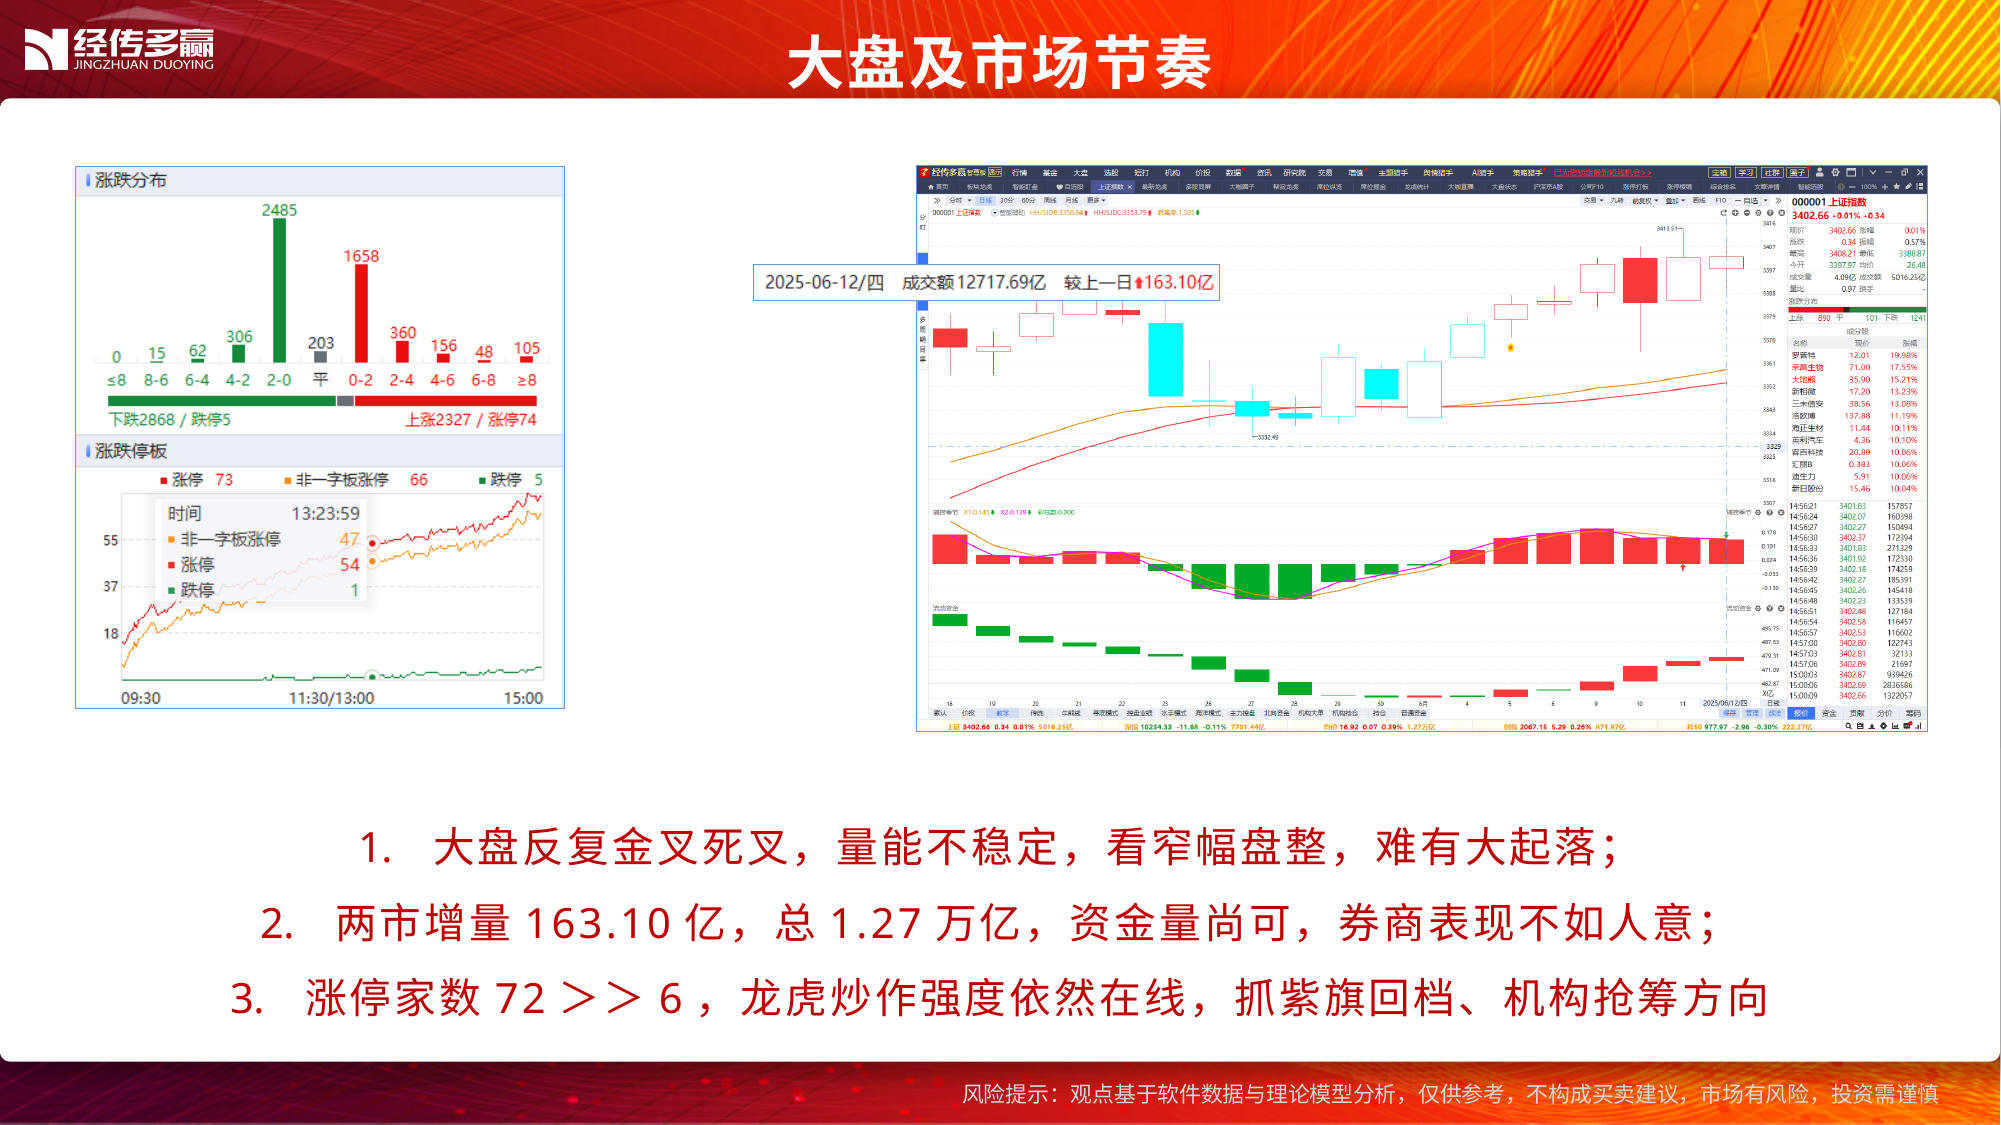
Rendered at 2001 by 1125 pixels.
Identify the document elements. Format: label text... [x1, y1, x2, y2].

picture [753, 165, 1928, 732]
picture [0, 0, 515, 104]
picture [75, 166, 565, 709]
picture [1485, 0, 2000, 104]
picture [0, 1056, 2000, 1125]
list 大盘反复金叉死叉，量能不稳定，看窄幅盘整，难有大起落； 两市增量163.10亿，总1.27万亿，资金量尚可，券商表现不如人意； 涨停家数72＞＞6，龙虎炒作强度依然在线，抓紫旗回档、机构抢筹方向 [72, 798, 1928, 1042]
list 大盘及市场节奏 [515, 0, 1485, 109]
